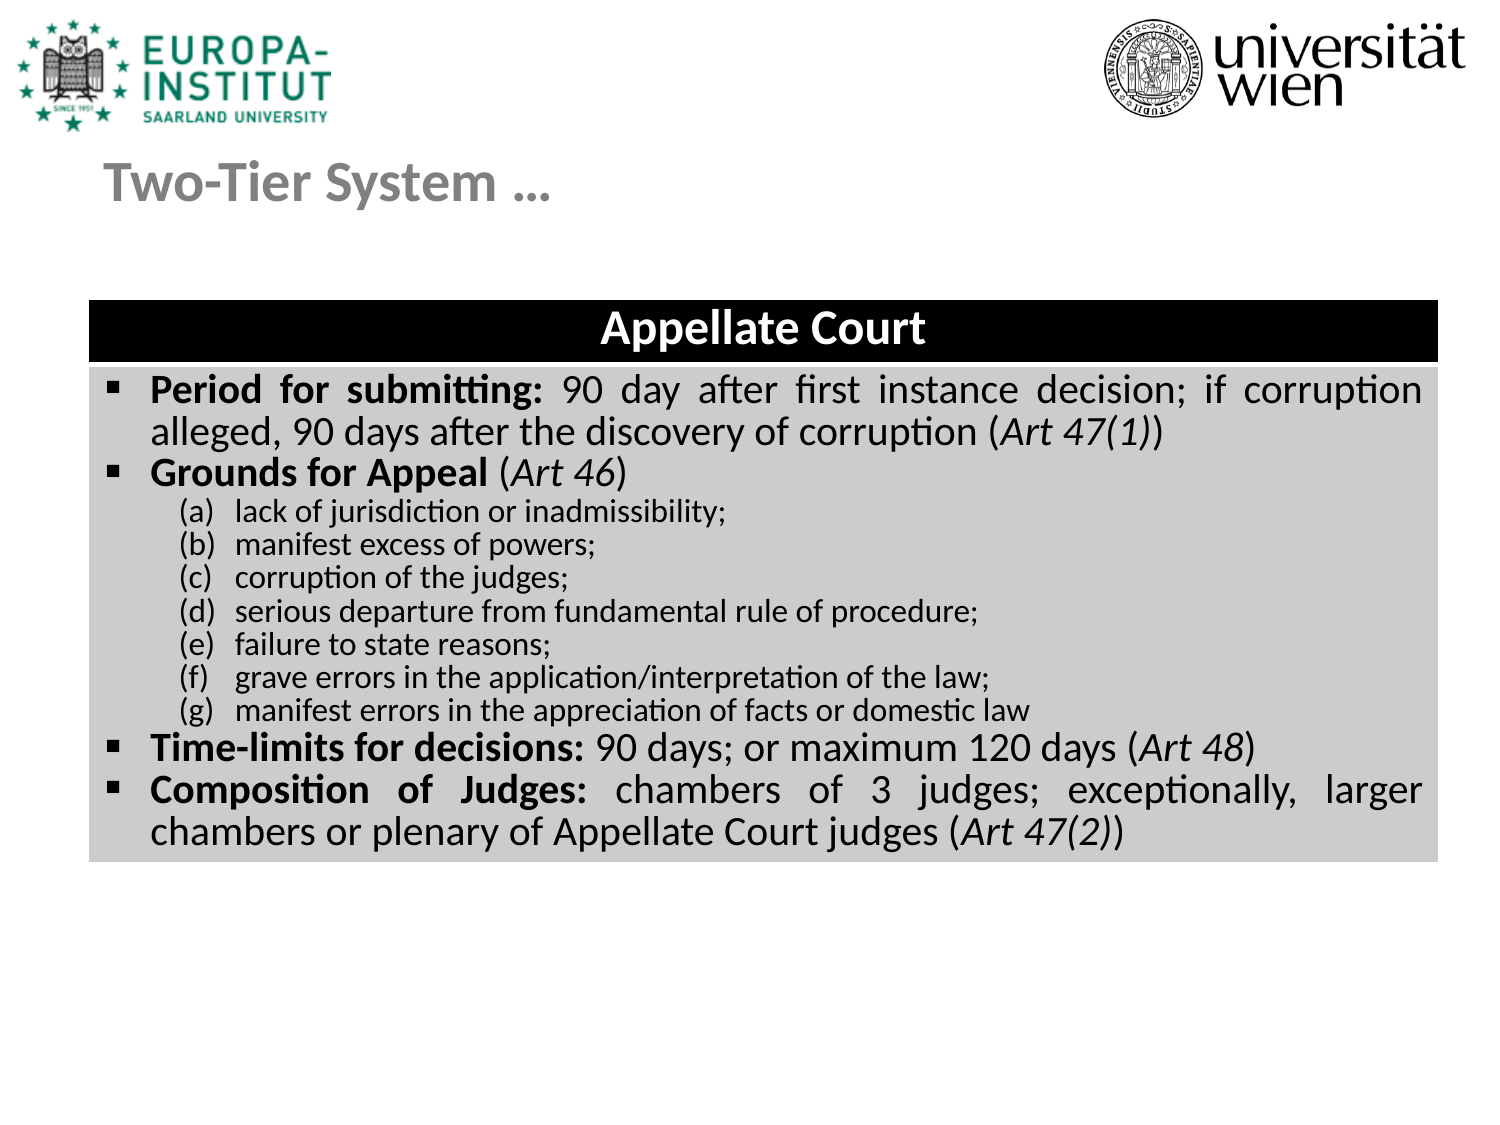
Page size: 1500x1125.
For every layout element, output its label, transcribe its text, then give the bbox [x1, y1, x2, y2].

picture [1104, 19, 1467, 119]
picture [17, 19, 331, 132]
title Two-Tier System … [88, 137, 1439, 219]
table_header Appellate Court [89, 300, 1438, 362]
table_cell Period for submitting: 90 day after first instance decision; if corruption alleged, 90 days after the discovery of corruption (Art 47(1)) Grounds for Appeal (Art 46) lack of jurisdiction or inadmissibility; manifest excess of powers; corruption of the judges; serious departure from fundamental rule of procedure; failure to state reasons; grave errors in the application/interpretation of the law; manifest errors in the appreciation of facts or domestic law Time-limits for decisions: 90 days; or maximum 120 days (Art 48) Composition of Judges: chambers of 3 judges; exceptionally, larger chambers or plenary of Appellate Court judges (Art 47(2)) [89, 367, 1438, 862]
